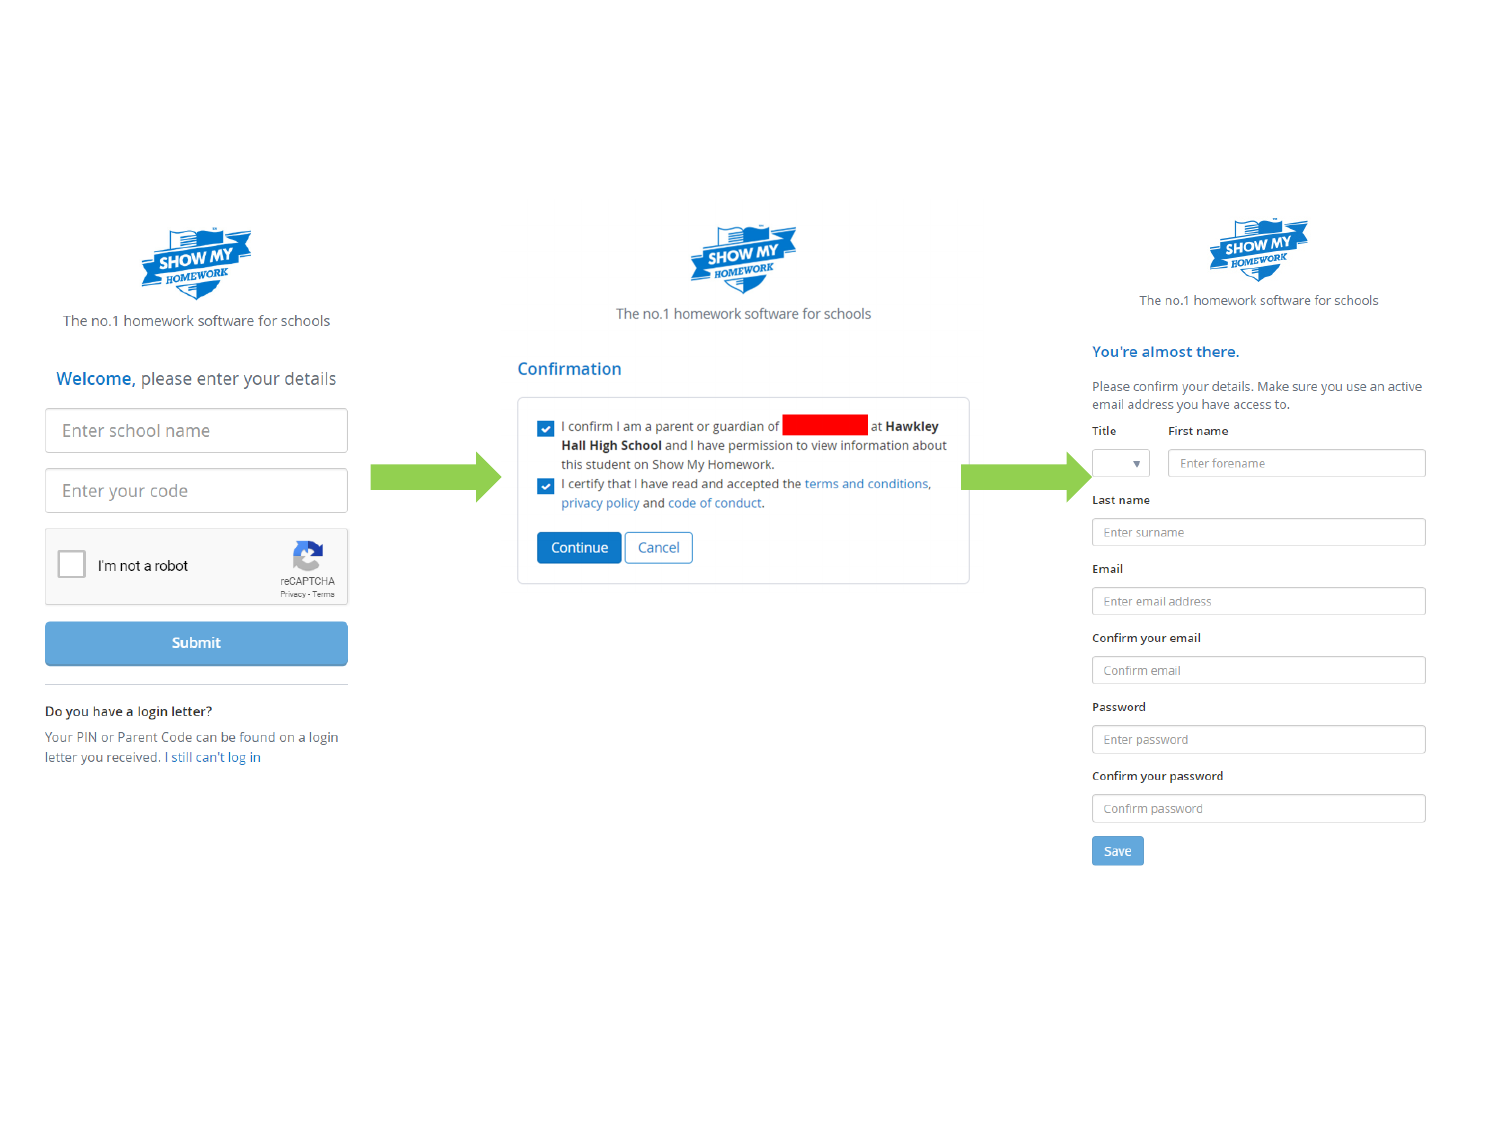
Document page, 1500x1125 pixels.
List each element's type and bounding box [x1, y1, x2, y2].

text_box [961, 199, 1449, 883]
picture [17, 199, 371, 776]
text_box [370, 199, 961, 593]
